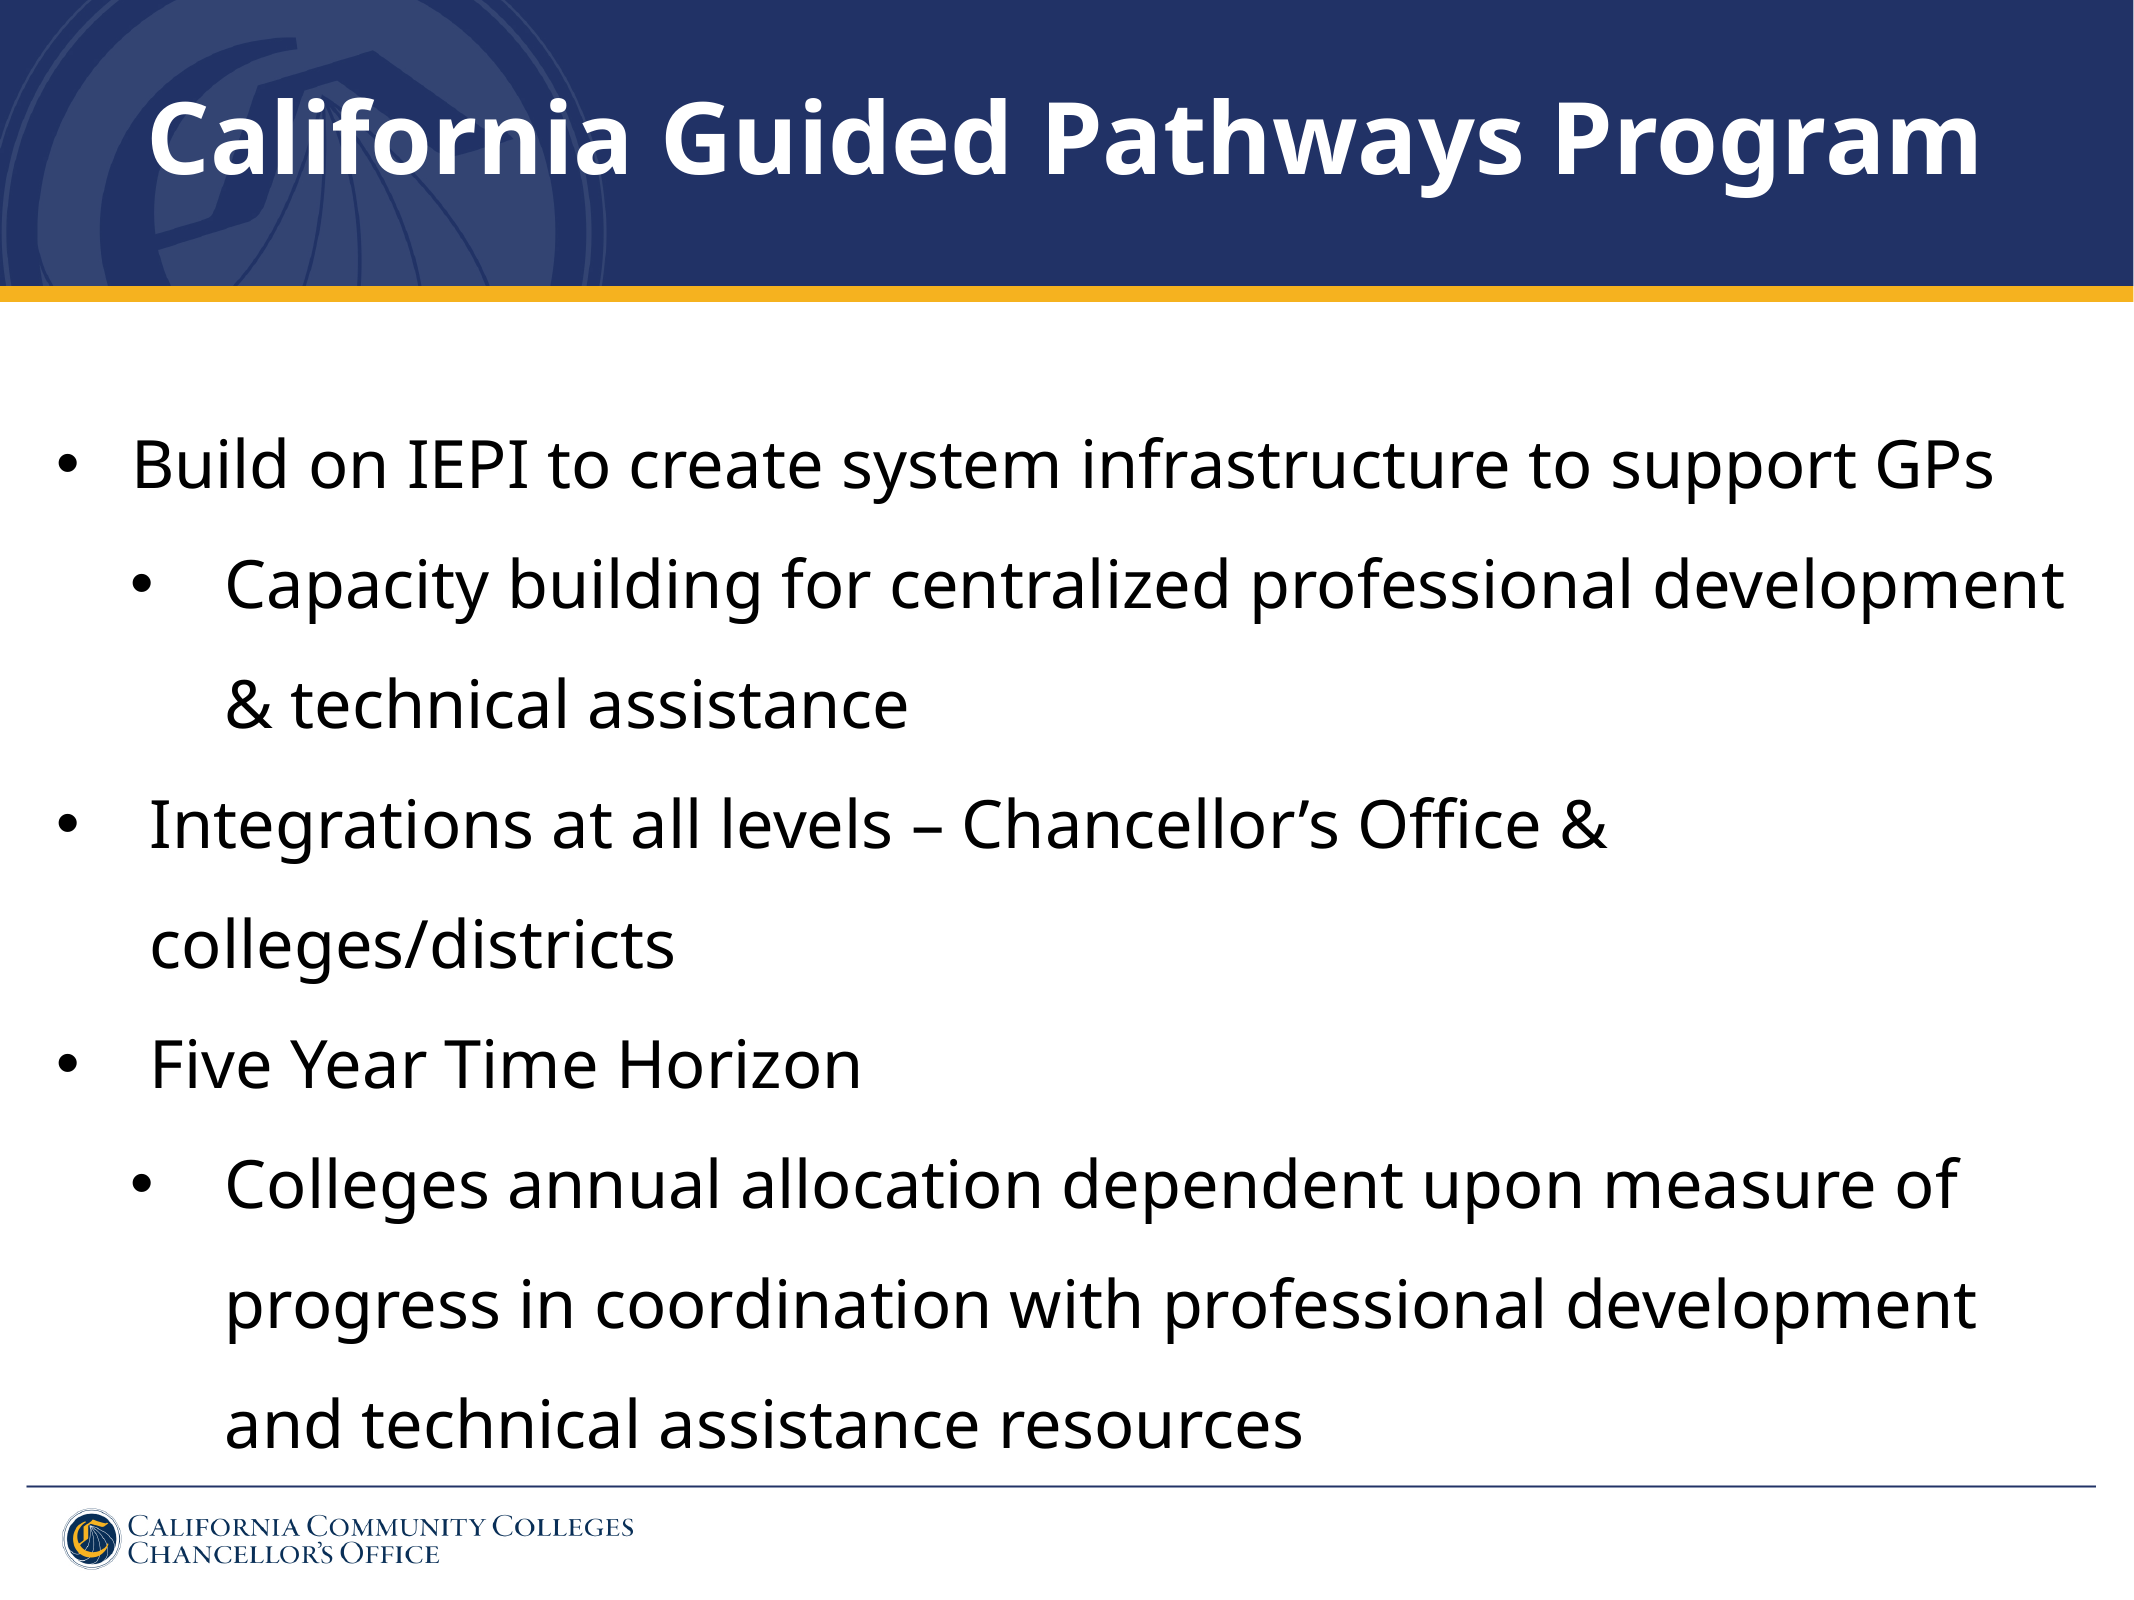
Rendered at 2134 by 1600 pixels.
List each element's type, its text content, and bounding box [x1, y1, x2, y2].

picture [0, 0, 2134, 1600]
text_box Build on IEPI to create system infrastructure to support GPs Capacity building for centralized professional development & technical assistance Integrations at all levels – Chancellor’s Office & colleges/districts Five Year Time Horizon Colleges annual allocation dependent upon measure of progress in coordination with professional development and technical assistance resources [41, 375, 2092, 1600]
text_box California Guided Pathways Program [41, 75, 2092, 196]
